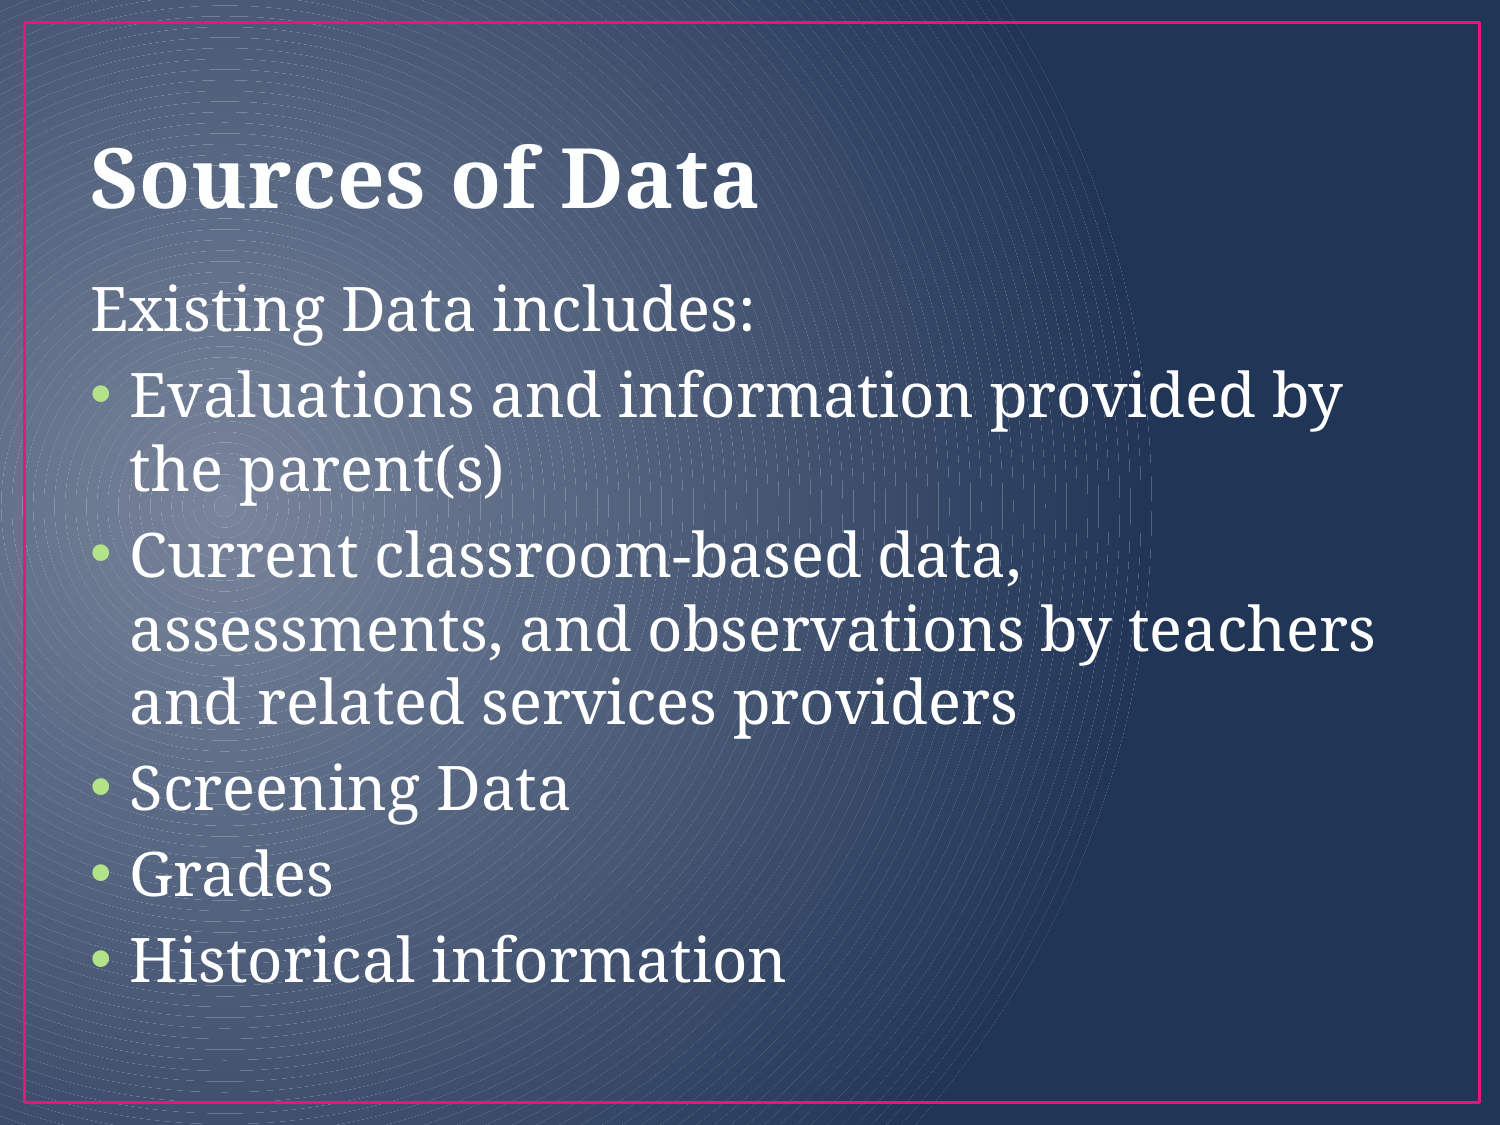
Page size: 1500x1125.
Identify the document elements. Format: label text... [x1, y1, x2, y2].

list Existing Data includes: Evaluations and information provided by the parent(s) Current classroom-based data, assessments, and observations by teachers and related services providers Screening Data Grades Historical information [75, 262, 1425, 1005]
title Sources of Data [75, 45, 1425, 233]
